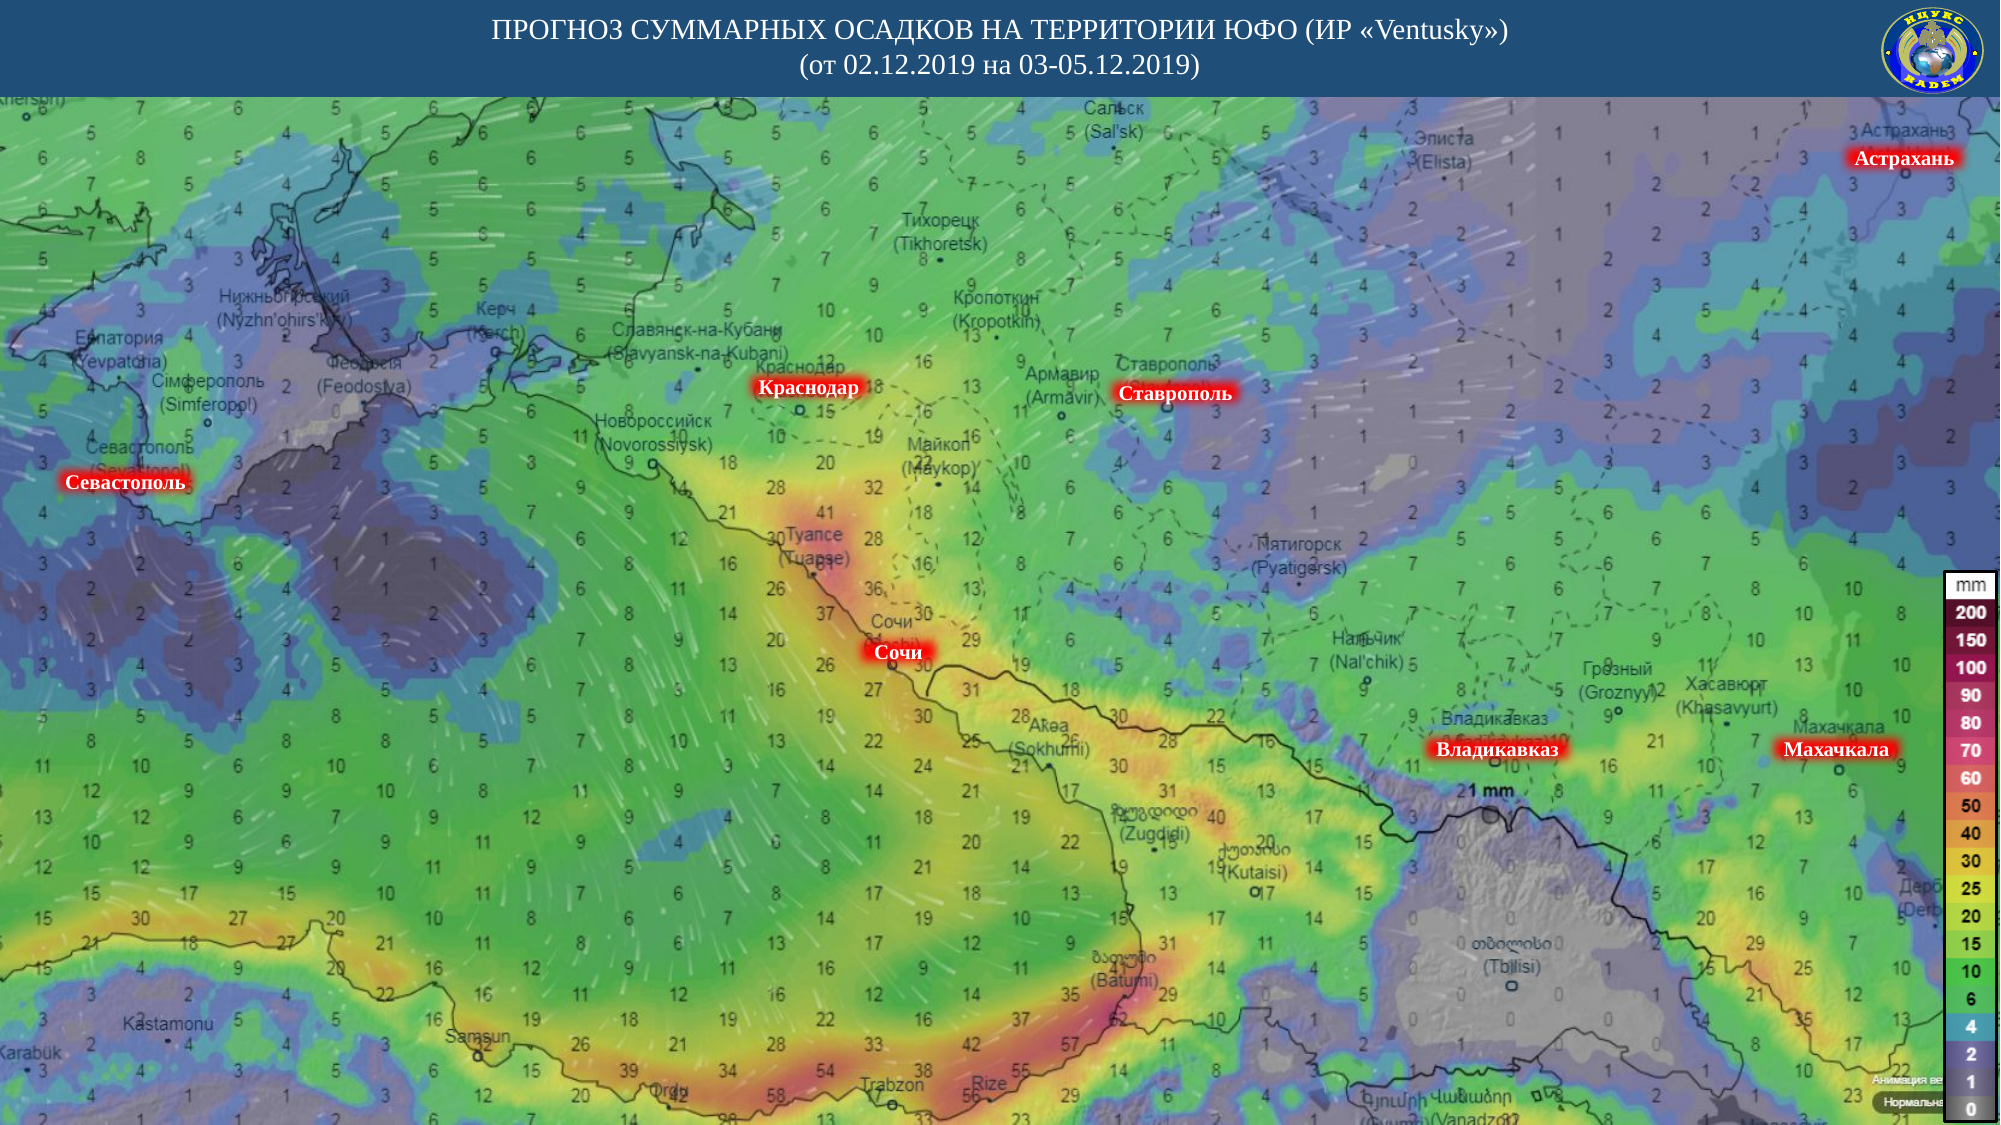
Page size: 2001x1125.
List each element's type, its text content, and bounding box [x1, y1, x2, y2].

picture [0, 92, 2000, 1125]
text_box ПРОГНОЗ СУММАРНЫХ ОСАДКОВ НА ТЕРРИТОРИИ ЮФО (ИР «Ventusky») (от 02.12.2019 на 03-05.12.2019) [0, 0, 2000, 92]
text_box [1881, 7, 1984, 94]
